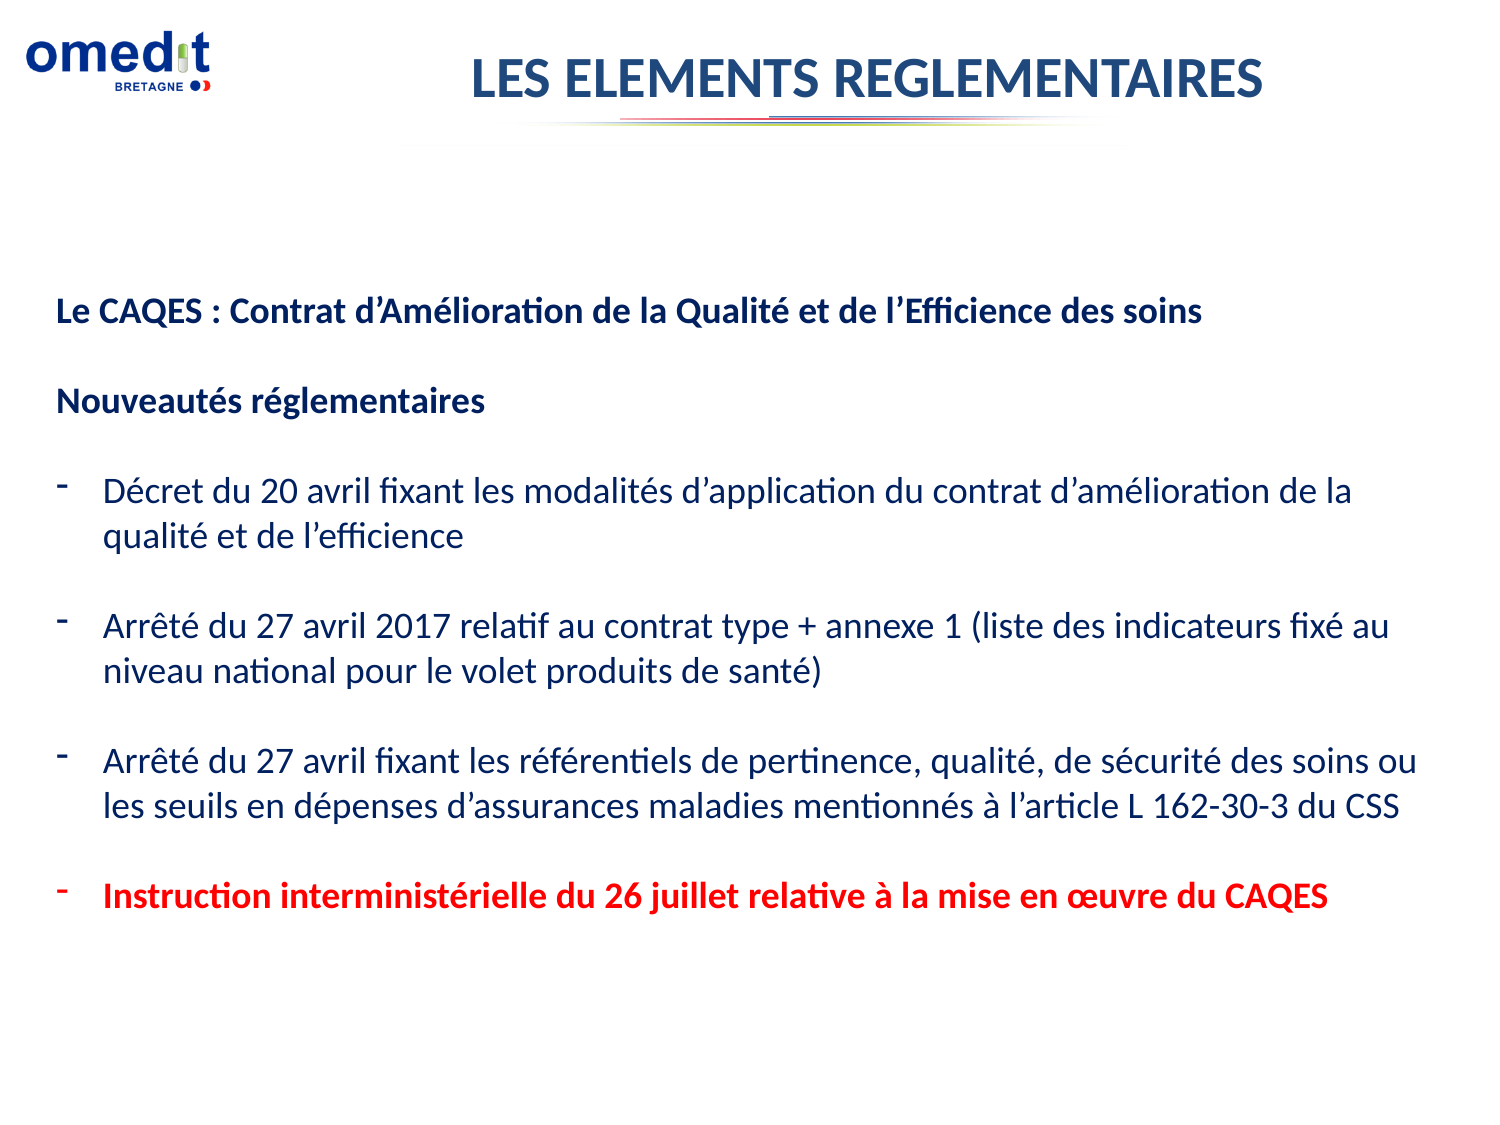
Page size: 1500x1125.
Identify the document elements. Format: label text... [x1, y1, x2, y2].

text_box LES ELEMENTS REGLEMENTAIRES [277, 31, 1459, 117]
picture [395, 77, 1459, 146]
text_box Le CAQES : Contrat d’Amélioration de la Qualité et de l’Efficience des soins Nouveautés réglementaires Décret du 20 avril fixant les modalités d’application du contrat d’amélioration de la qualité et de l’efficience Arrêté du 27 avril 2017 relatif au contrat type + annexe 1 (liste des indicateurs fixé au niveau national pour le volet produits de santé) Arrêté du 27 avril fixant les référentiels de pertinence, qualité, de sécurité des soins ou les seuils en dépenses d’assurances maladies mentionnés à l’article L 162-30-3 du CSS Instruction interministérielle du 26 juillet relative à la mise en œuvre du CAQES [41, 278, 1459, 1014]
picture [17, 18, 221, 101]
